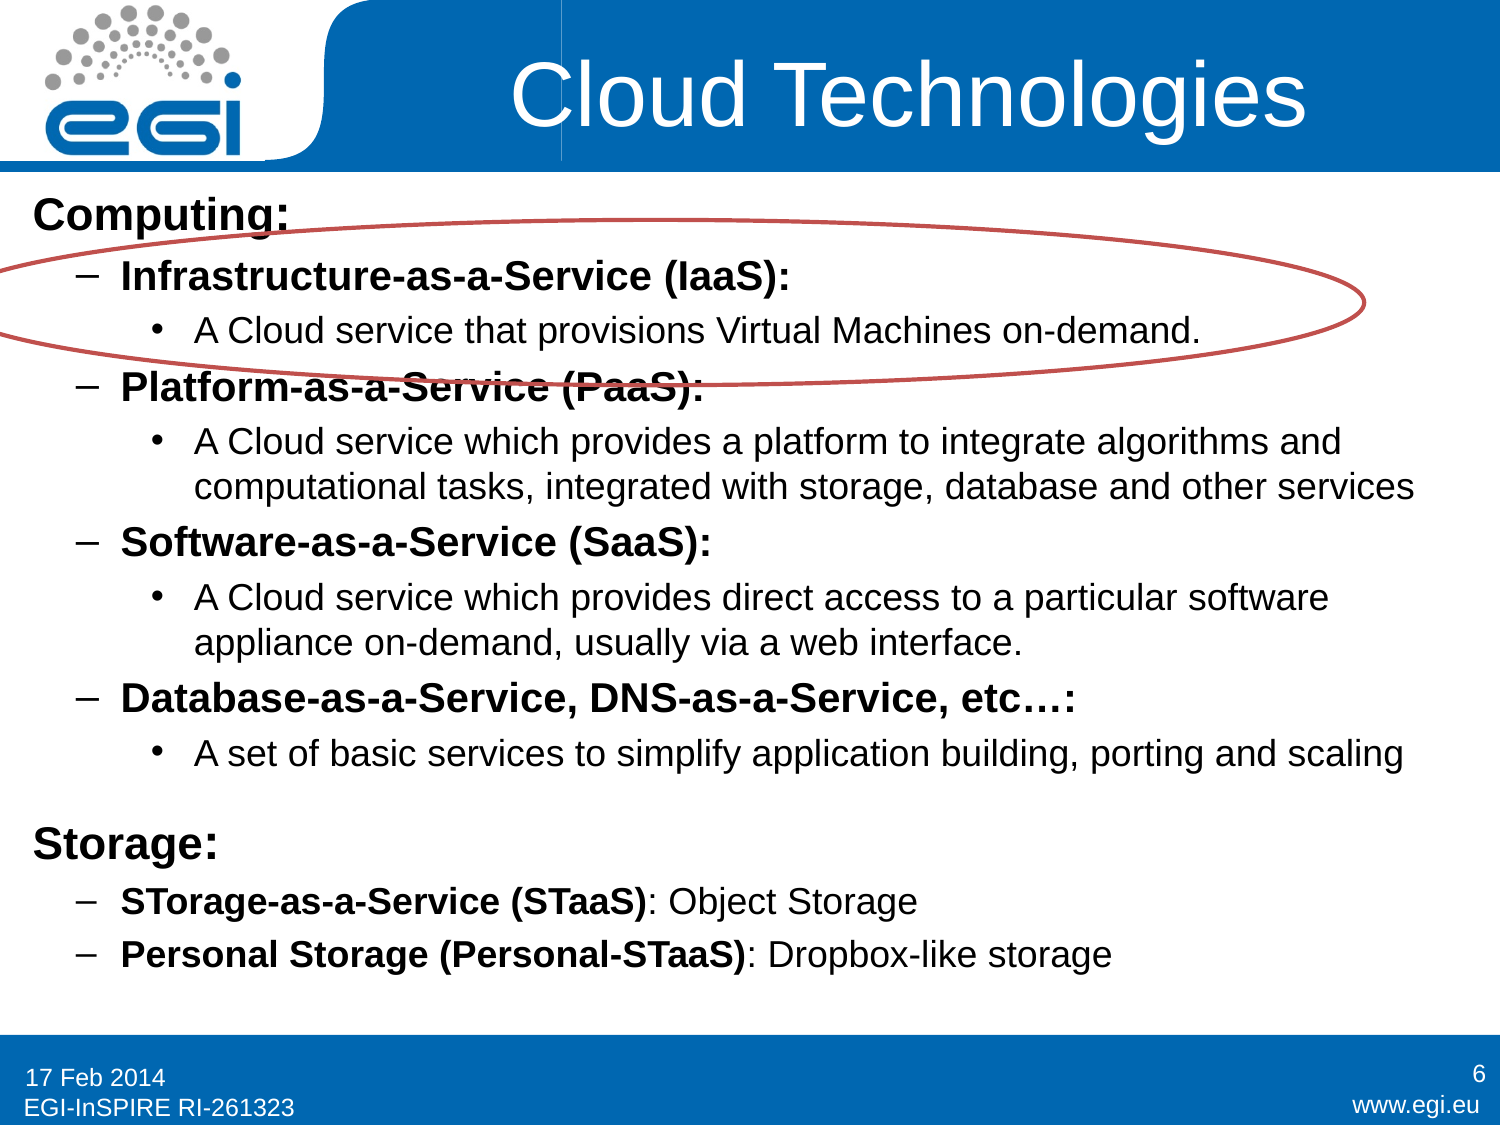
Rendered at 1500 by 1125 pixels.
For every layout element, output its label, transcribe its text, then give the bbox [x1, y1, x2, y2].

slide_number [10, 1046, 361, 1106]
text_box [0, 217, 1367, 388]
title Cloud Technologies [348, 19, 1471, 161]
list Computing: Infrastructure-as-a-Service (IaaS): A Cloud service that provisions Virtual Machines on-demand. Platform-as-a-Service (PaaS): A Cloud service which provides a platform to integrate algorithms and computational tasks, integrated with storage, database and other services Software-as-a-Service (SaaS): A Cloud service which provides direct access to a particular software appliance on-demand, usually via a web interface. Database-as-a-Service, DNS-as-a-Service, etc…: A set of basic services to simplify application building, porting and scaling Storage: STorage-as-a-Service (STaaS): Object Storage Personal Storage (Personal-STaaS): Dropbox-like storage [17, 172, 1495, 1047]
slide_number 6 [1151, 1042, 1500, 1103]
picture [0, 0, 265, 161]
